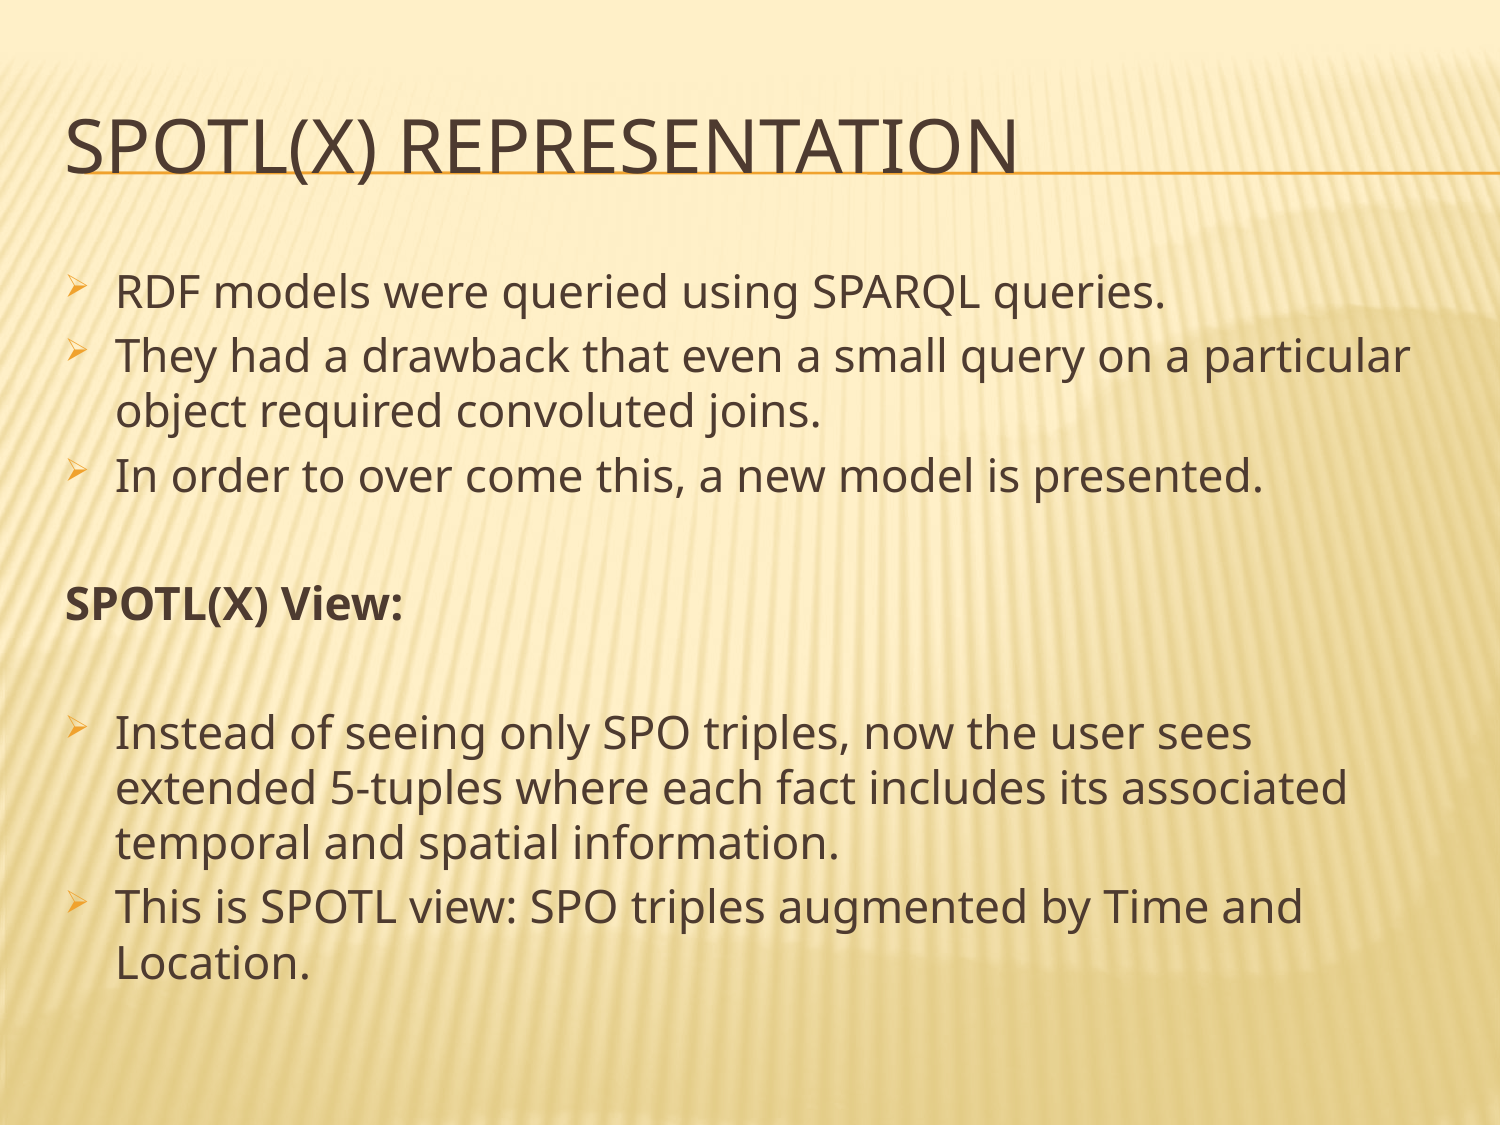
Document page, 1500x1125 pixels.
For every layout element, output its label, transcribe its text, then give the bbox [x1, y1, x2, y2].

title SPOTL(X) representation [50, 75, 1475, 213]
list RDF models were queried using SPARQL queries. They had a drawback that even a small query on a particular object required convoluted joins. In order to over come this, a new model is presented. SPOTL(X) View: Instead of seeing only SPO triples, now the user sees extended 5-tuples where each fact includes its associated temporal and spatial information. This is SPOTL view: SPO triples augmented by Time and Location. [50, 254, 1475, 998]
